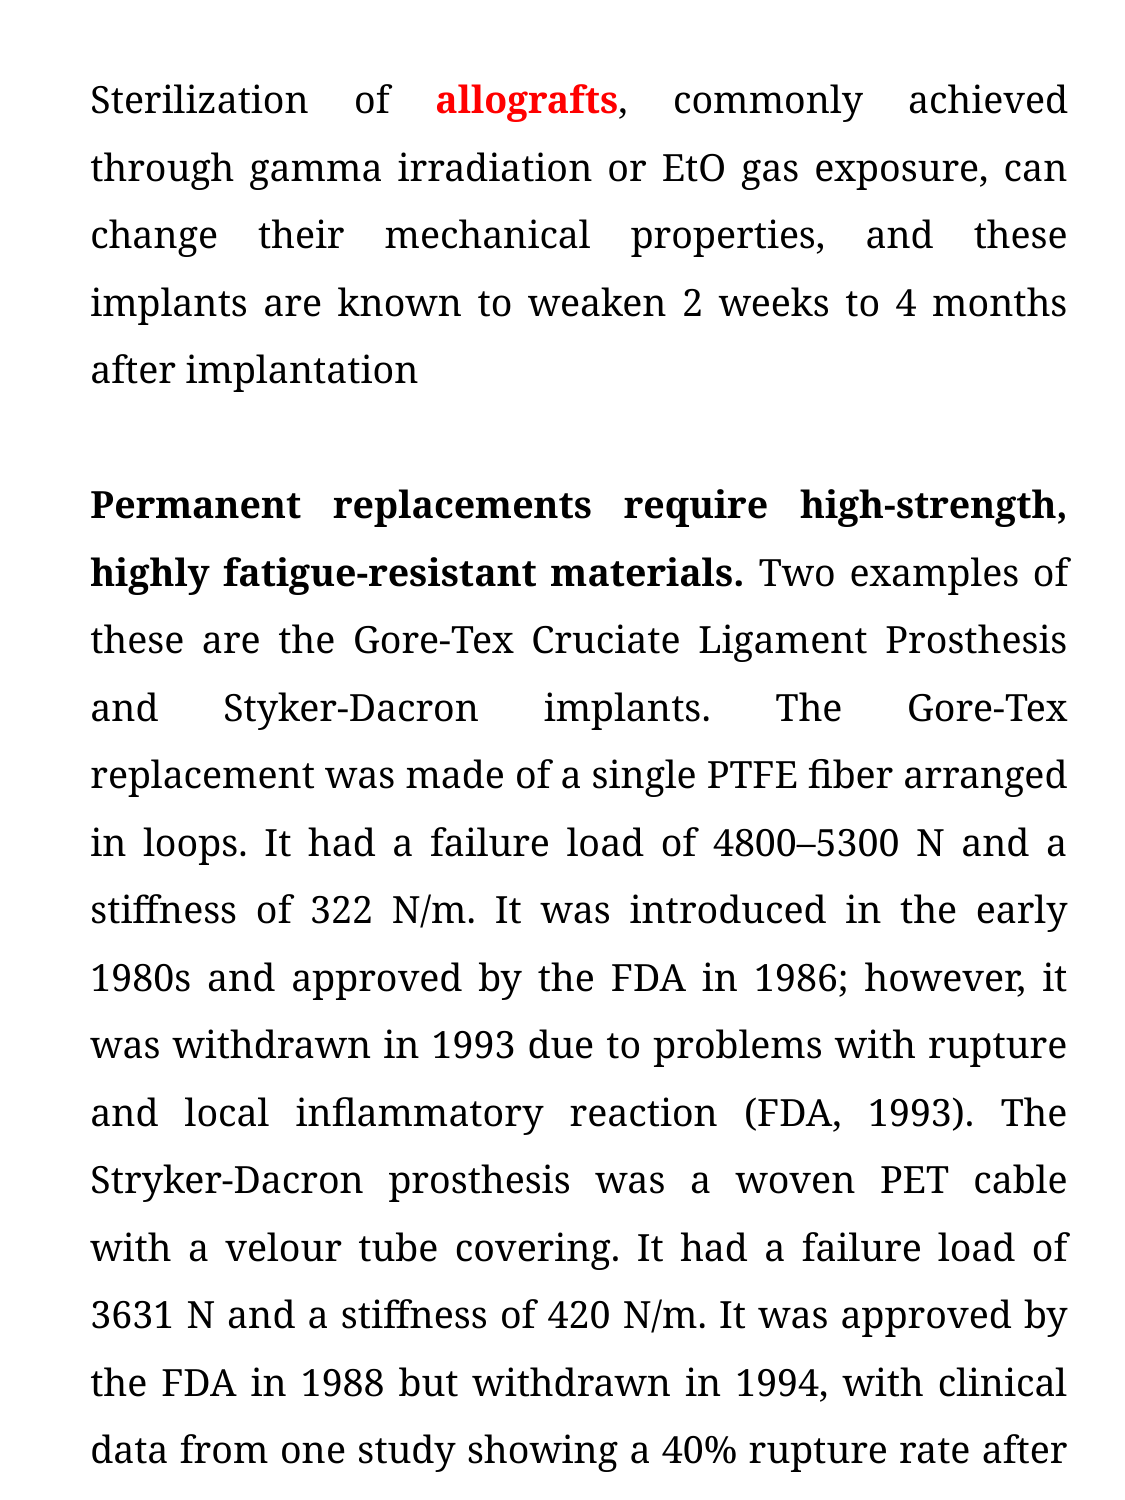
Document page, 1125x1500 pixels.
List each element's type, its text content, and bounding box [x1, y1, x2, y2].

text_box Sterilization of allografts, commonly achieved through gamma irradiation or EtO gas exposure, can change their mechanical properties, and these implants are known to weaken 2 weeks to 4 months after implantation Permanent replacements require high-strength, highly fatigue-resistant materials. Two examples of these are the Gore-Tex Cruciate Ligament Prosthesis and Styker-Dacron implants. The Gore-Tex replacement was made of a single PTFE fiber arranged in loops. It had a failure load of 4800–5300 N and a stiffness of 322 N/m. It was introduced in the early 1980s and approved by the FDA in 1986; however, it was withdrawn in 1993 due to problems with rupture and local inflammatory reaction (FDA, 1993). The Stryker-Dacron prosthesis was a woven PET cable with a velour tube covering. It had a failure load of 3631 N and a stiffness of 420 N/m. It was approved by the FDA in 1988 but withdrawn in 1994, with clinical data from one study showing a 40% rupture rate after 18 months of implantation [75, 46, 1084, 1500]
